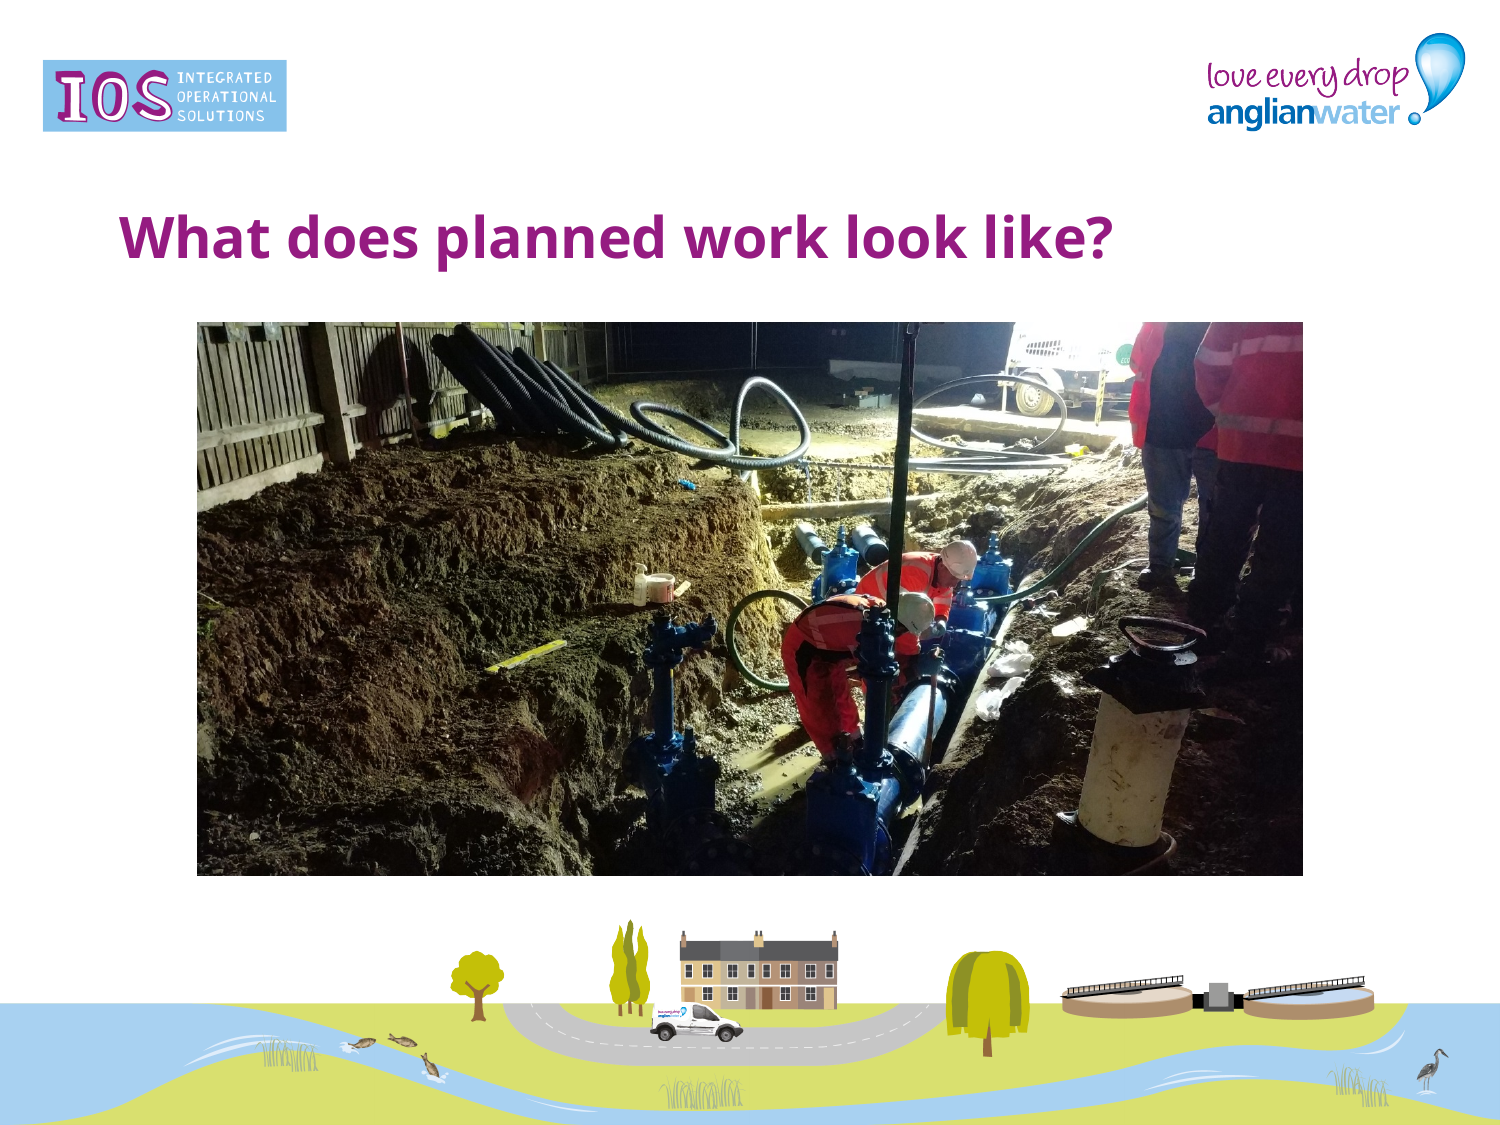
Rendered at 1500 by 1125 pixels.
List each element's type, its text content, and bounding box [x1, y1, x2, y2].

picture [0, 0, 1500, 1125]
title What does planned work look like? [104, 195, 1500, 281]
